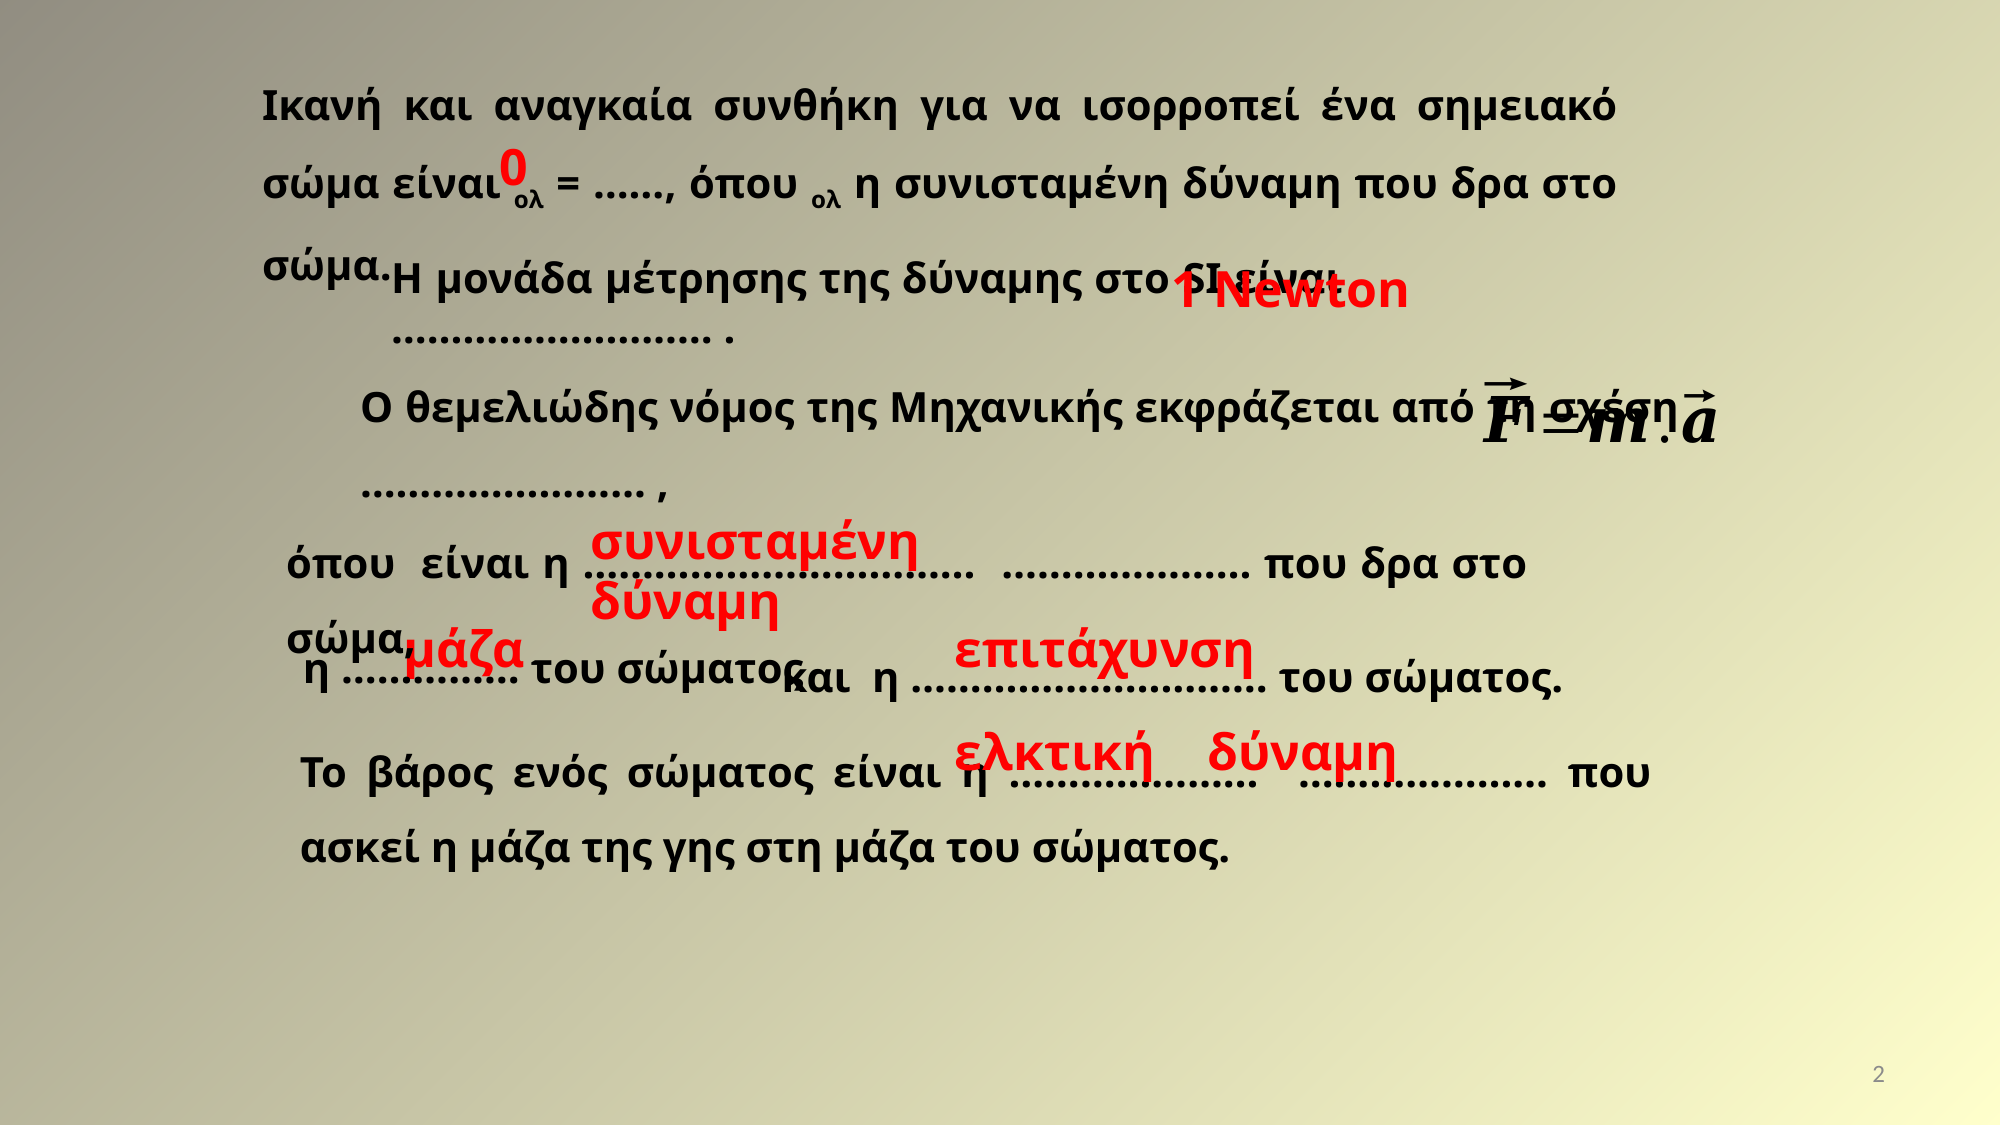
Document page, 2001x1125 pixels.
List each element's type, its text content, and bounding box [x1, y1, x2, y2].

text_box Ο θεμελιώδης νόμος της Μηχανικής εκφράζεται από τη σχέση …………………… , [247, 376, 1793, 485]
text_box επιτάχυνση [940, 609, 1271, 685]
text_box 1 Newton [1156, 250, 1432, 326]
slide_number 2 [1433, 1042, 1900, 1103]
text_box ελκτική δύναμη [939, 713, 1426, 788]
text_box μάζα [388, 609, 548, 685]
text_box Η μονάδα μέτρησης της δύναμης στο SI είναι ……………………… . [247, 234, 1487, 370]
text_box 0 [485, 128, 554, 204]
text_box συνισταμένη δύναμη [575, 502, 1159, 637]
text_box Το βάρος ενός σώματος είναι η ………………… ………………… που ασκεί η μάζα της γης στη μάζα του σώματος. [285, 713, 1667, 878]
